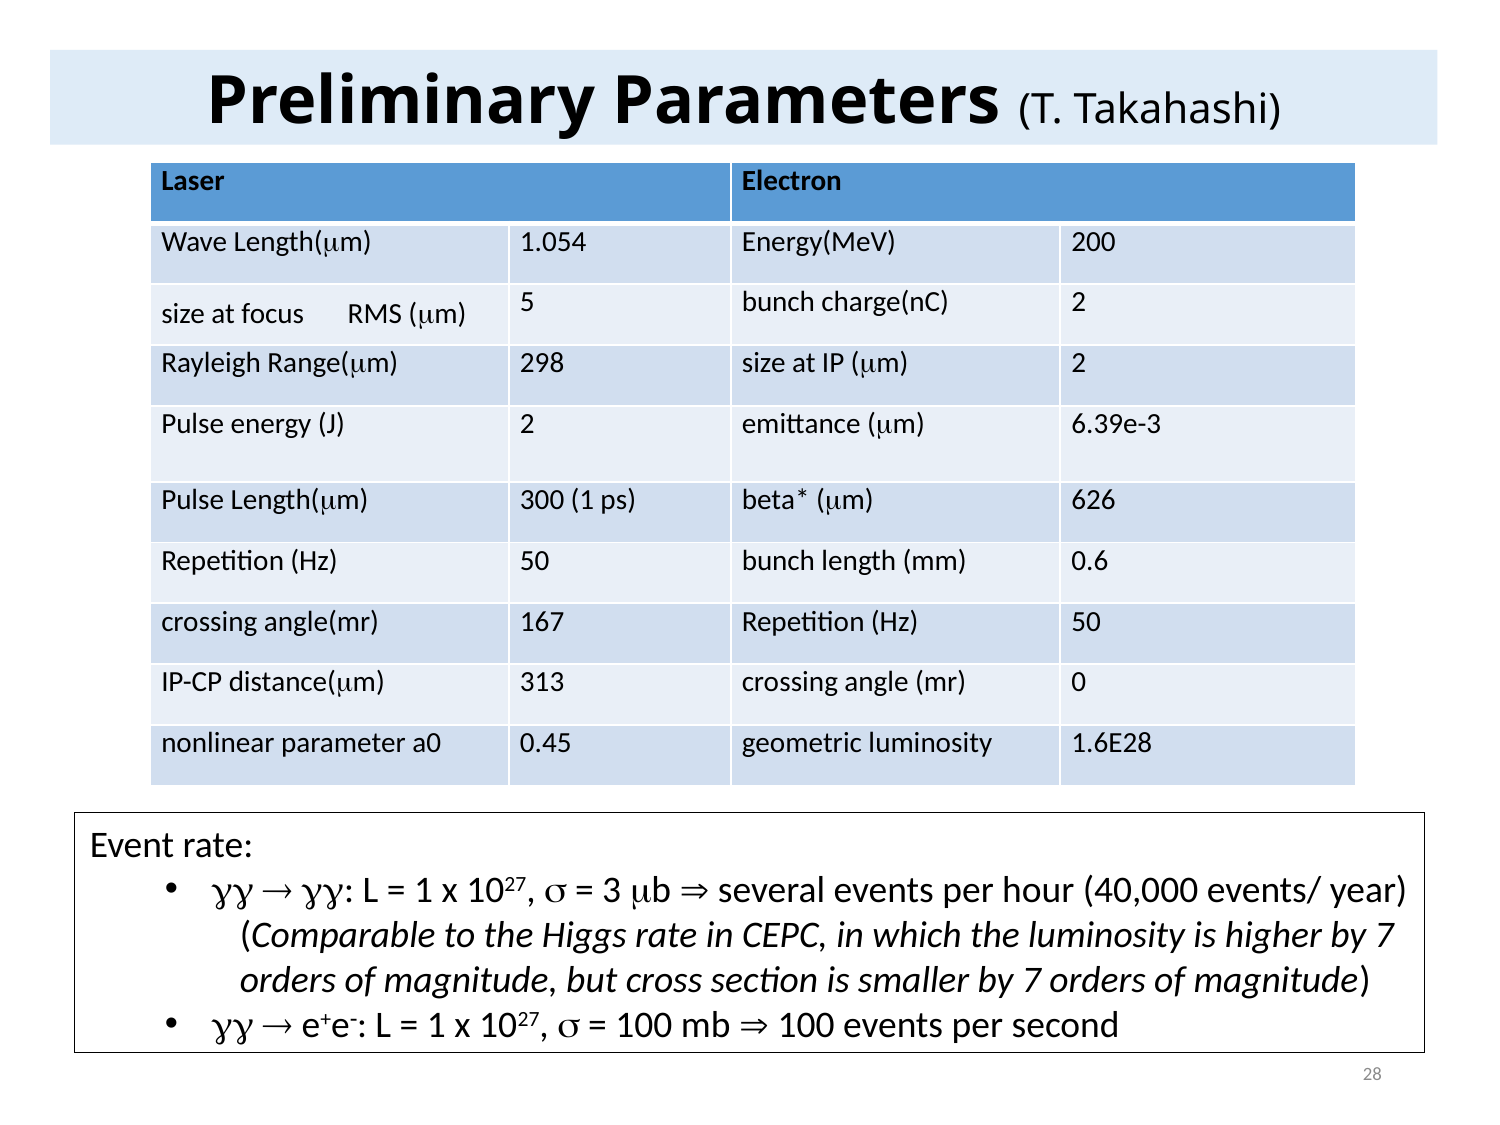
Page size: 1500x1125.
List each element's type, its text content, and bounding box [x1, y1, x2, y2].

table_cell 2 [510, 407, 730, 481]
table_cell Pulse energy (J) [151, 407, 508, 481]
table_cell beta* (mm) [732, 483, 1059, 542]
text_box Event rate:   : L = 1 x 1027,  = 3 b  several events per hour (40,000 events/ year) (Comparable to the Higgs rate in CEPC, in which the luminosity is higher by 7 orders of magnitude, but cross section is smaller by 7 orders of magnitude)   e+e: L = 1 x 1027,  = 100 mb  100 events per second [74, 812, 1425, 1053]
table_cell 200 [1061, 226, 1355, 283]
table_cell 5 [510, 285, 730, 344]
table_cell Repetition (Hz) [732, 604, 1059, 663]
table_cell geometric luminosity [732, 726, 1059, 785]
slide_number 28 [1059, 1042, 1397, 1103]
table_cell bunch charge(nC) [732, 285, 1059, 344]
table_cell 300 (1 ps) [510, 483, 730, 542]
table_cell 626 [1061, 483, 1355, 542]
table_cell bunch length (mm) [732, 543, 1059, 602]
table_cell 313 [510, 665, 730, 724]
table_cell 0.6 [1061, 543, 1355, 602]
table_cell nonlinear parameter a0 [151, 726, 508, 785]
table_cell size at IP (mm) [732, 346, 1059, 405]
table_cell size at focus RMS (mm) [151, 285, 508, 344]
table_cell 2 [1061, 346, 1355, 405]
table_header Electron [732, 163, 1355, 221]
table_cell crossing angle (mr) [732, 665, 1059, 724]
table_cell 50 [510, 543, 730, 602]
table_cell 167 [510, 604, 730, 663]
table_cell emittance (mm) [732, 407, 1059, 481]
table_cell 6.39e-3 [1061, 407, 1355, 481]
table_cell 0 [1061, 665, 1355, 724]
table_cell 50 [1061, 604, 1355, 663]
table_cell 1.6E28 [1061, 726, 1355, 785]
table_cell Pulse Length(mm) [151, 483, 508, 542]
table_header Laser [151, 163, 730, 221]
table_cell Energy(MeV) [732, 226, 1059, 283]
text_box Preliminary Parameters (T. Takahashi) [50, 49, 1438, 145]
table_cell Rayleigh Range(mm) [151, 346, 508, 405]
table_cell IP-CP distance(mm) [151, 665, 508, 724]
table_cell 298 [510, 346, 730, 405]
table_cell 1.054 [510, 226, 730, 283]
table_cell Repetition (Hz) [151, 543, 508, 602]
table_cell 2 [1061, 285, 1355, 344]
table_cell crossing angle(mr) [151, 604, 508, 663]
table_cell Wave Length(mm) [151, 226, 508, 283]
table_cell 0.45 [510, 726, 730, 785]
